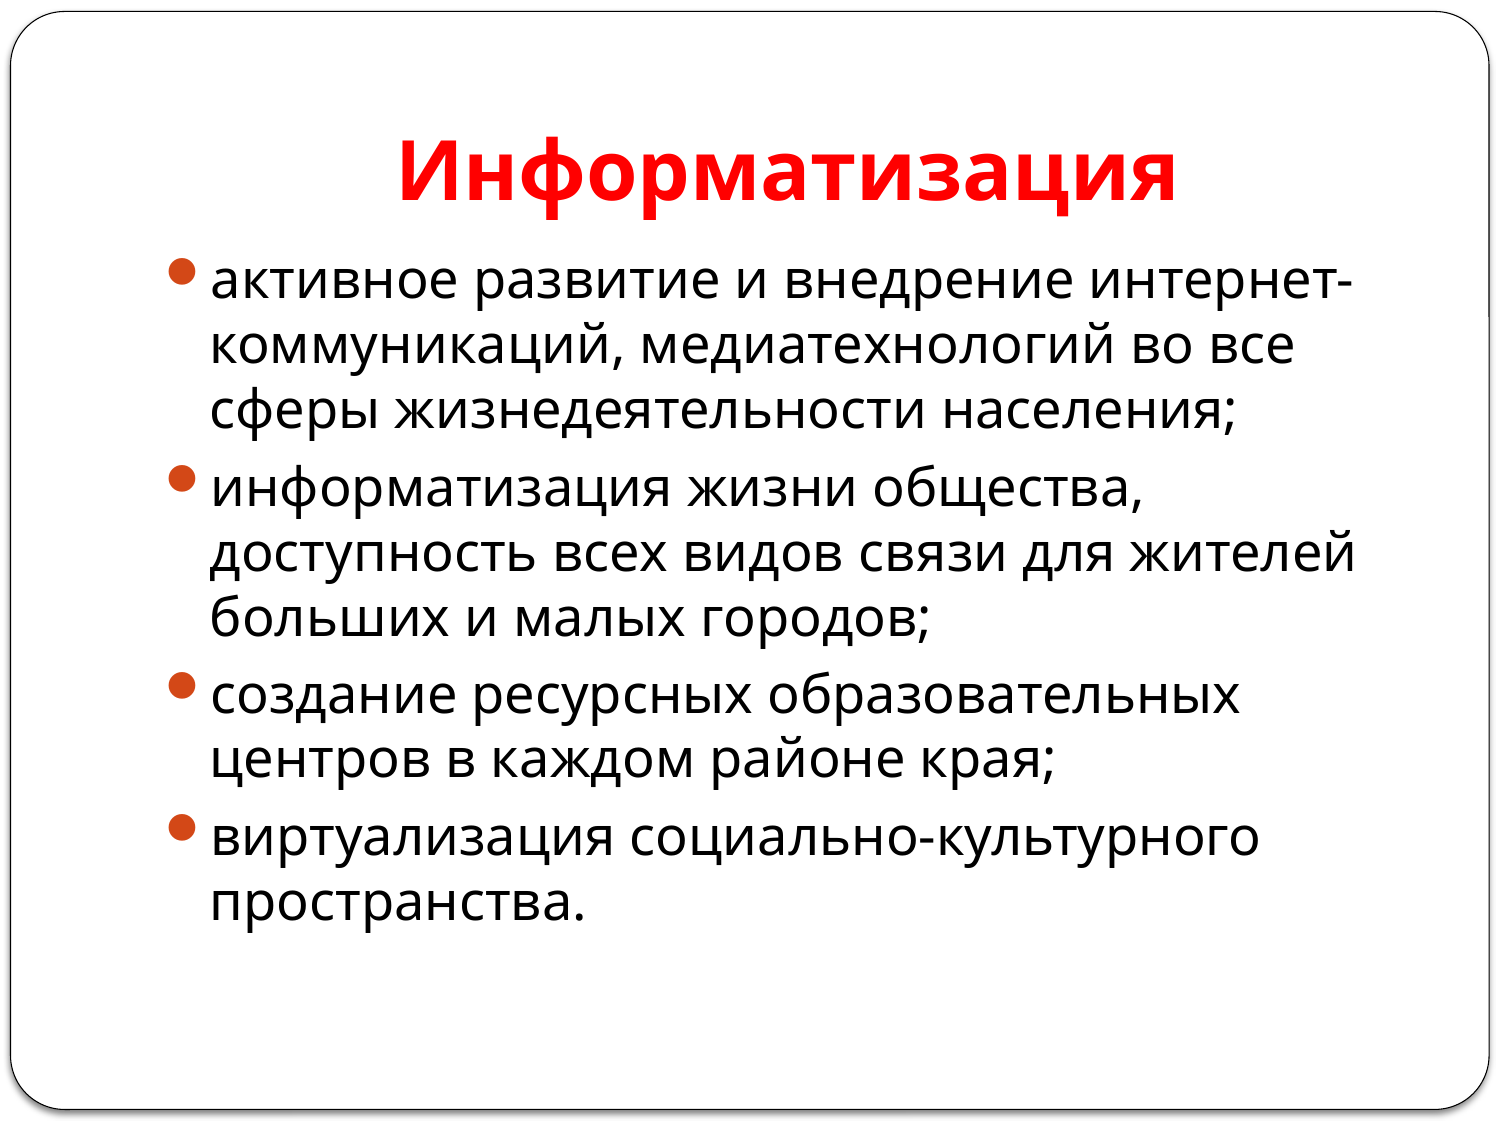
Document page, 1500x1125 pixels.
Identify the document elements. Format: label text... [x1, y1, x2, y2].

title Информатизация [150, 45, 1425, 233]
list активное развитие и внедрение интернет-коммуникаций, медиатехнологий во все сферы жизнедеятельности населения; информатизация жизни общества, доступность всех видов связи для жителей больших и малых городов; создание ресурсных образовательных центров в каждом районе края; виртуализация социально-культурного пространства. [150, 237, 1425, 988]
